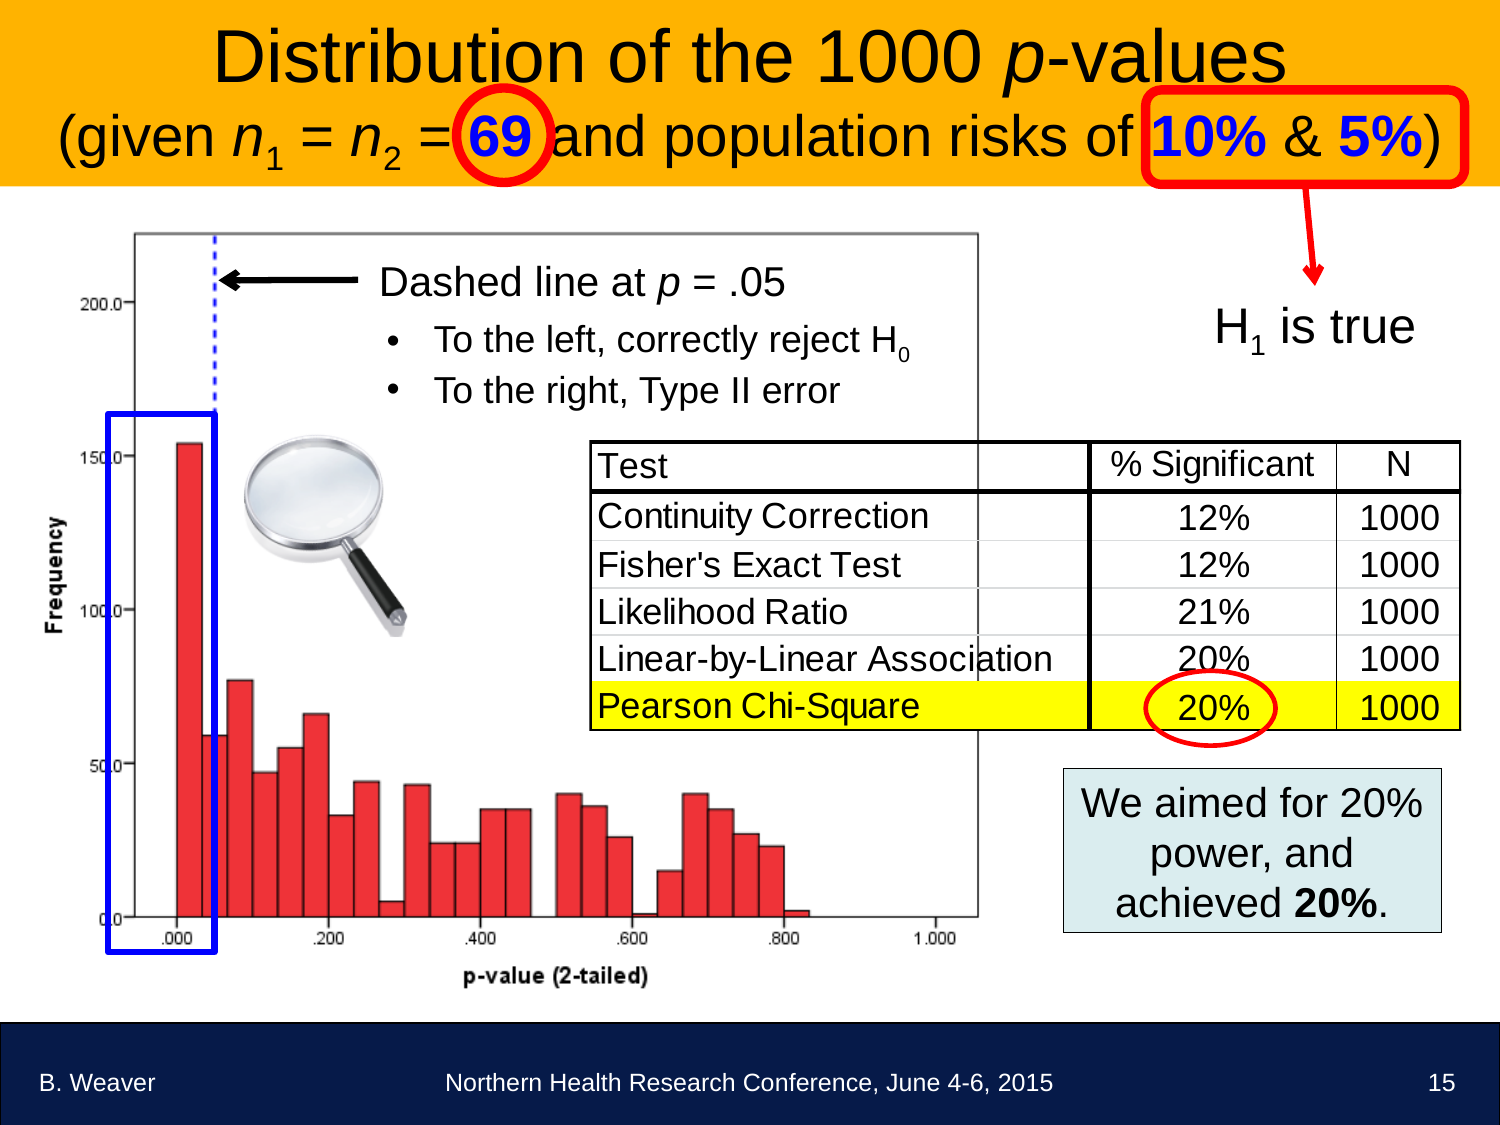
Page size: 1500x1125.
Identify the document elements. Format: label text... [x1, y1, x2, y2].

text_box H1 is true [1196, 285, 1433, 369]
text_box [456, 87, 552, 183]
picture [17, 223, 1463, 1012]
title Distribution of the 1000 p-values (given n1 = n2 = 69 and population risks of 10% & 5%) [0, 0, 1500, 187]
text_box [1304, 184, 1316, 287]
text_box We aimed for 20% power, and achieved 20%. [1063, 768, 1442, 933]
text_box [1179, 741, 1242, 746]
text_box [1145, 89, 1465, 185]
